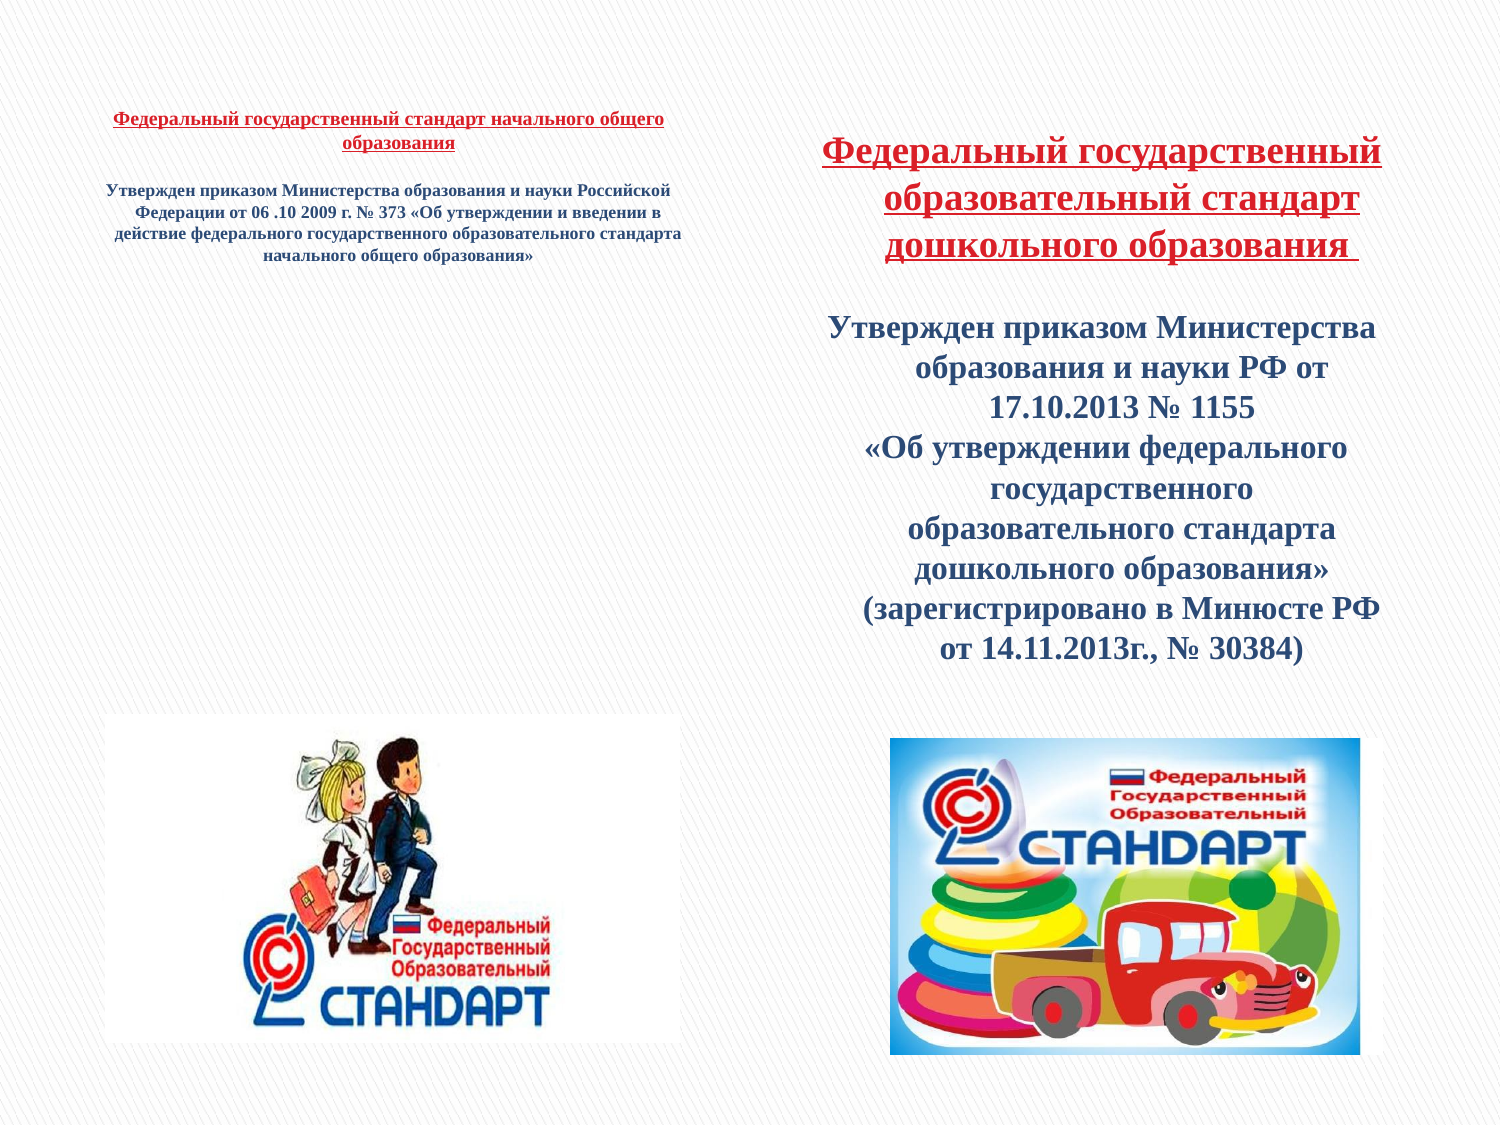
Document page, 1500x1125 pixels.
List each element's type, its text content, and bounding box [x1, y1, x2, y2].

list Федеральный государственный стандарт начального общего образования Утвержден приказом Министерства образования и науки Российской Федерации от 06 .10 2009 г. № 373 «Об утверждении и введении в действие федерального государственного образовательного стандарта начального общего образования» [58, 82, 711, 282]
picture [890, 737, 1383, 1055]
picture [105, 714, 680, 1044]
list Федеральный государственный образовательный стандарт дошкольного образования Утвержден приказом Министерства образования и науки РФ от 17.10.2013 № 1155 «Об утверждении федерального государственного образовательного стандарта дошкольного образования» (зарегистрировано в Минюсте РФ от 14.11.2013г., № 30384) [785, 70, 1402, 692]
